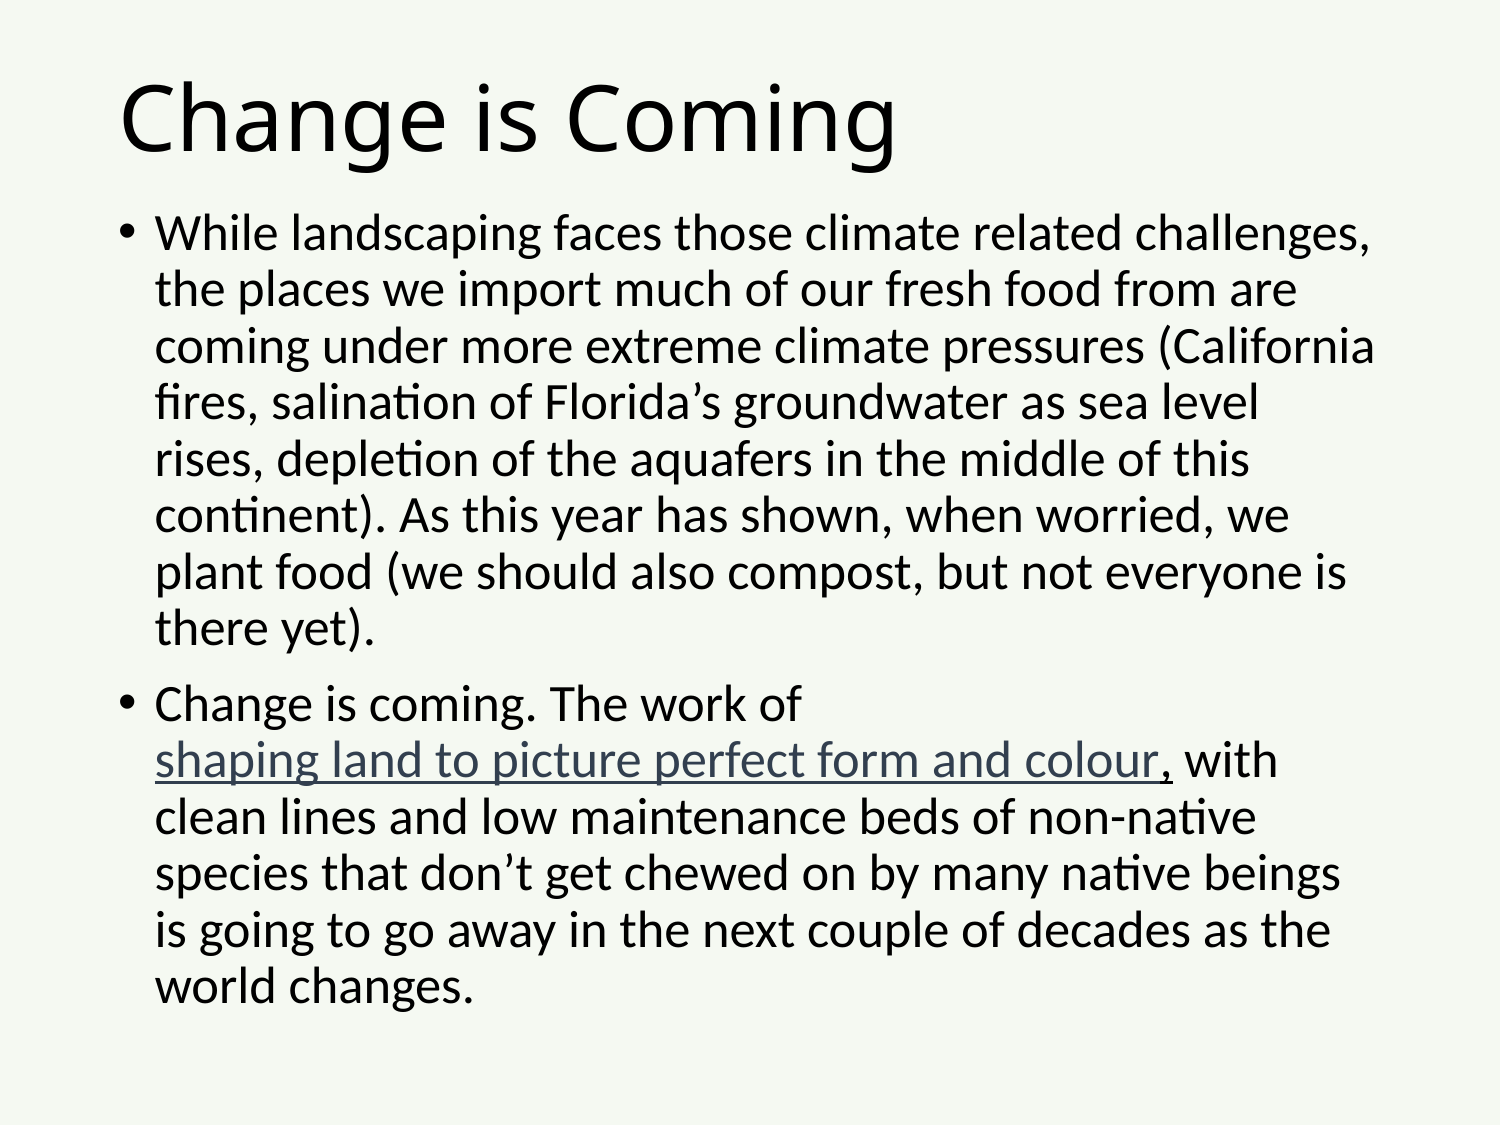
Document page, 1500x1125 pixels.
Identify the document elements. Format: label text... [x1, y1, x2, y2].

title Change is Coming [103, 59, 1397, 185]
list While landscaping faces those climate related challenges, the places we import much of our fresh food from are coming under more extreme climate pressures (California fires, salination of Florida’s groundwater as sea level rises, depletion of the aquafers in the middle of this continent). As this year has shown, when worried, we plant food (we should also compost, but not everyone is there yet). Change is coming. The work of shaping land to picture perfect form and colour, with clean lines and low maintenance beds of non-native species that don’t get chewed on by many native beings is going to go away in the next couple of decades as the world changes. [103, 197, 1397, 1030]
